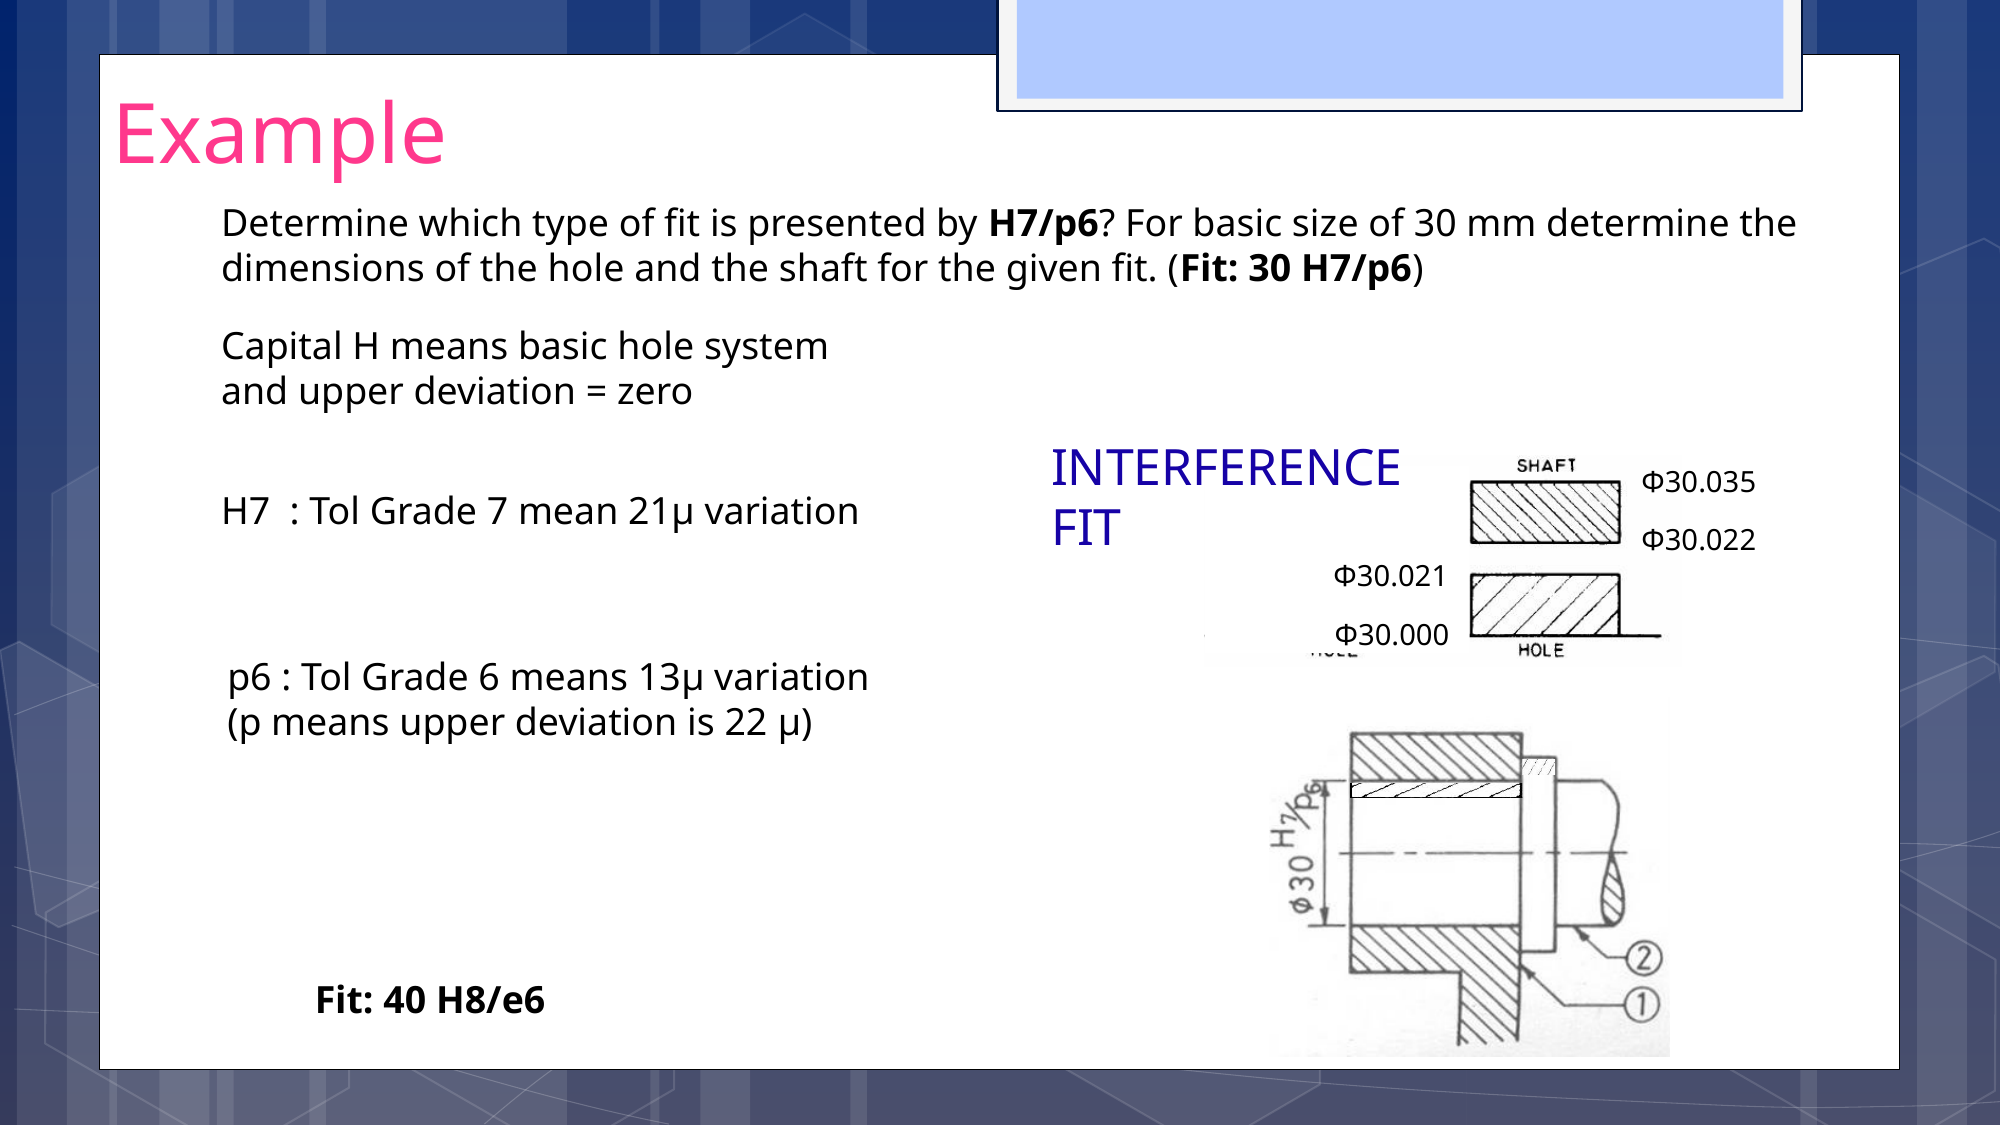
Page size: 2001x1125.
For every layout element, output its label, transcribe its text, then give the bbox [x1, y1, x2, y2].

text_box Determine which type of fit is presented by H7/p6? For basic size of 30 mm determine the dimensions of the hole and the shaft for the given fit. (Fit: 30 H7/p6) [206, 191, 1867, 296]
text_box Fit: 40 H8/e6 [300, 968, 561, 1029]
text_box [1269, 697, 1670, 1057]
text_box Capital H means basic hole system and upper deviation = zero [206, 314, 898, 420]
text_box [1035, 427, 1780, 667]
title Example [97, 0, 1635, 188]
text_box H7 : Tol Grade 7 mean 21μ variation [206, 479, 898, 540]
text_box p6 : Tol Grade 6 means 13μ variation (p means upper deviation is 22 μ) [212, 645, 892, 751]
